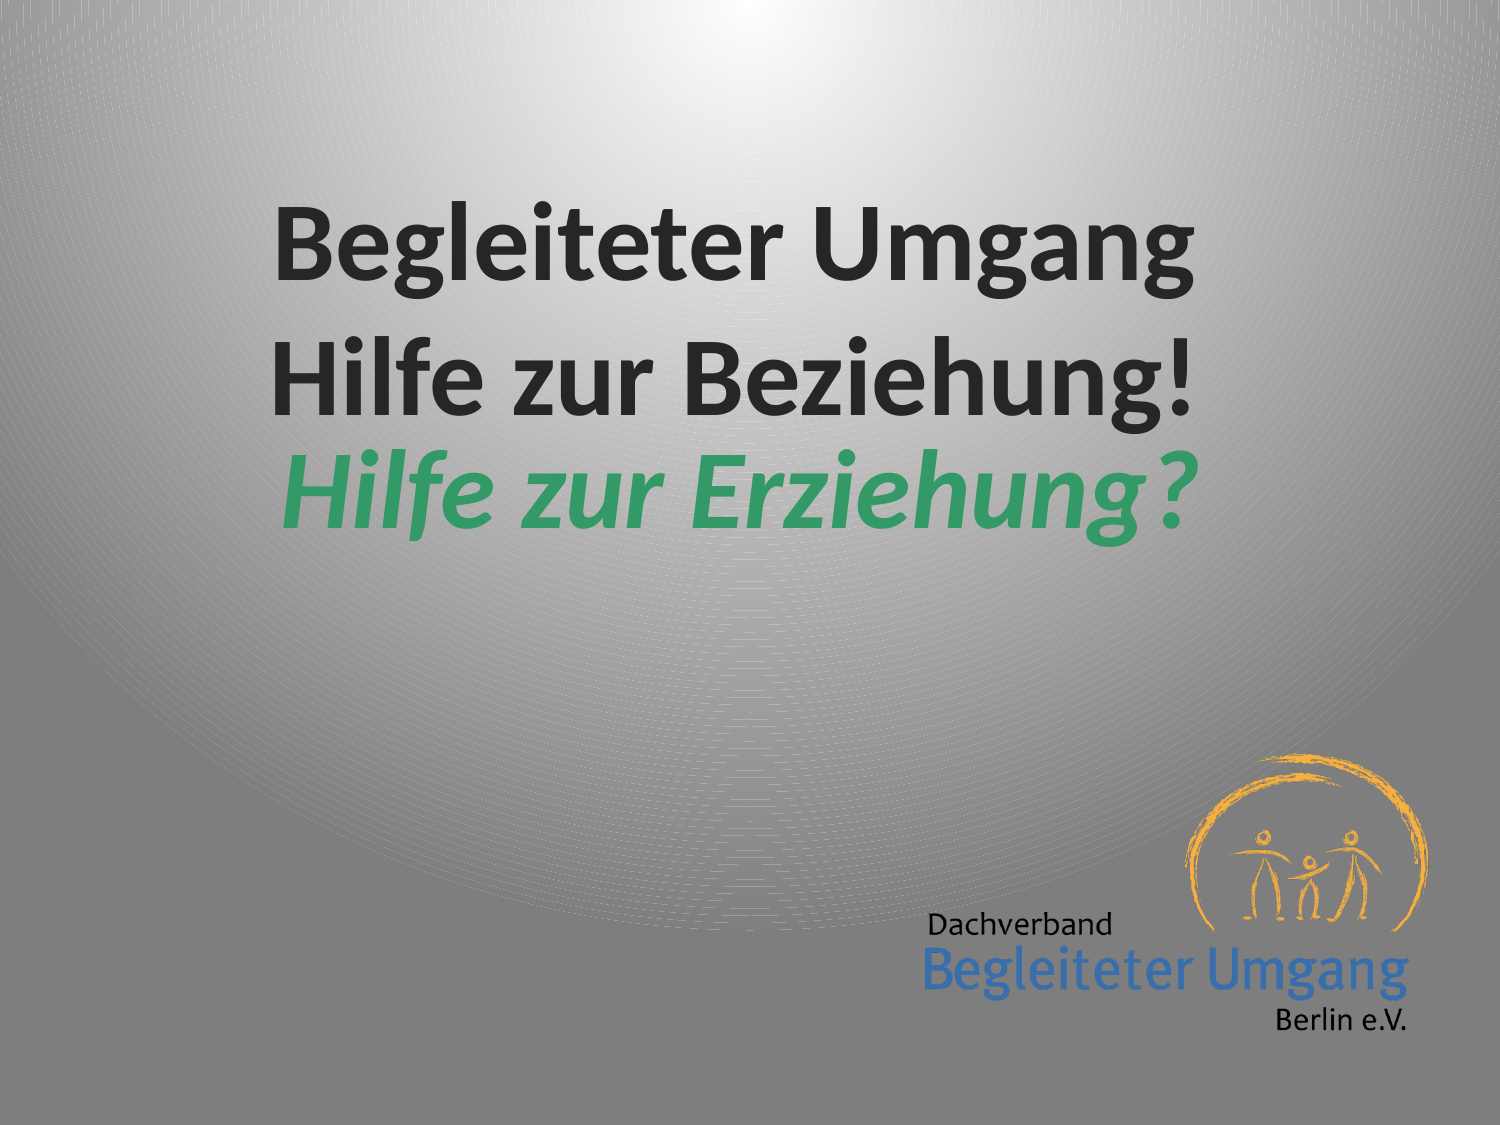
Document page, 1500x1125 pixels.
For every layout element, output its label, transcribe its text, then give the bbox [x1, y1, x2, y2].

text_box Hilfe zur Erziehung? [265, 408, 1235, 559]
subtitle Begleiteter Umgang Hilfe zur Beziehung! [159, 160, 1311, 630]
title [88, 113, 1364, 256]
picture [903, 753, 1459, 1042]
